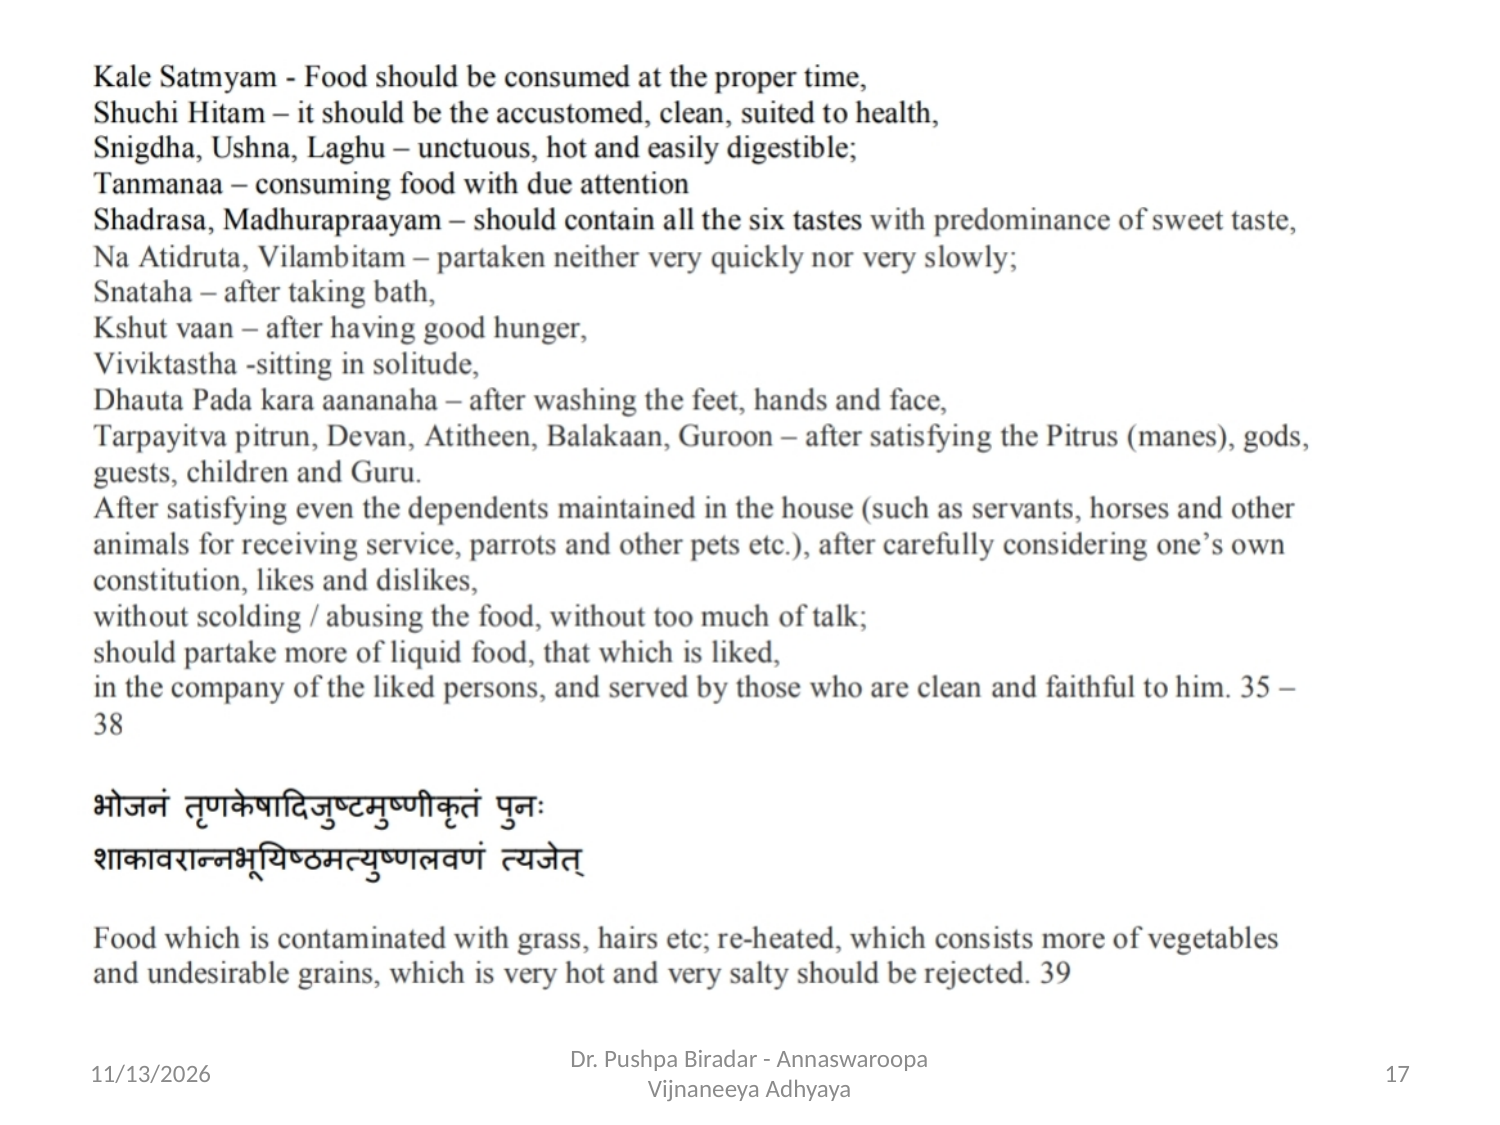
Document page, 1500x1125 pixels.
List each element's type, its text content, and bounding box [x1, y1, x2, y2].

slide_number 17 [1074, 1042, 1425, 1103]
picture [37, 49, 1426, 1014]
footer Dr. Pushpa Biradar - Annaswaroopa Vijnaneeya Adhyaya [512, 1042, 988, 1103]
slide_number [75, 1042, 425, 1103]
